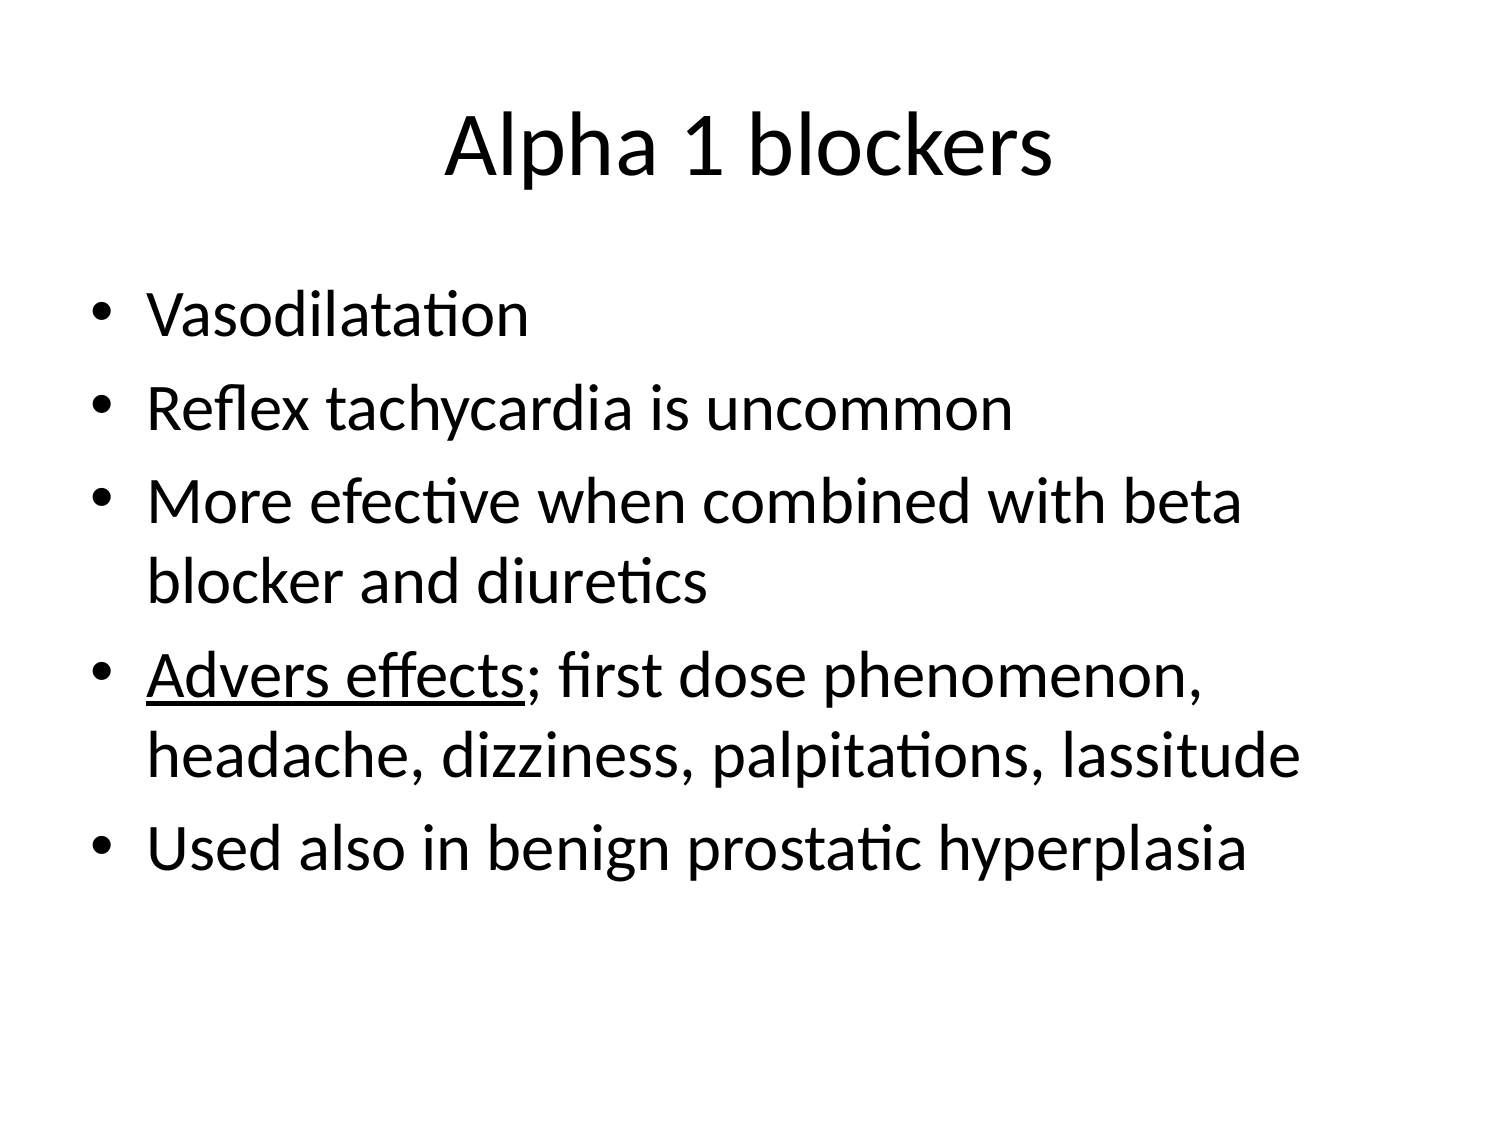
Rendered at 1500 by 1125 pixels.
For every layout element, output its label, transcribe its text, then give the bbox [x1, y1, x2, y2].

list Vasodilatation Reflex tachycardia is uncommon More efective when combined with beta blocker and diuretics Advers effects; first dose phenomenon, headache, dizziness, palpitations, lassitude Used also in benign prostatic hyperplasia [75, 262, 1425, 1005]
title Alpha 1 blockers [75, 45, 1425, 233]
